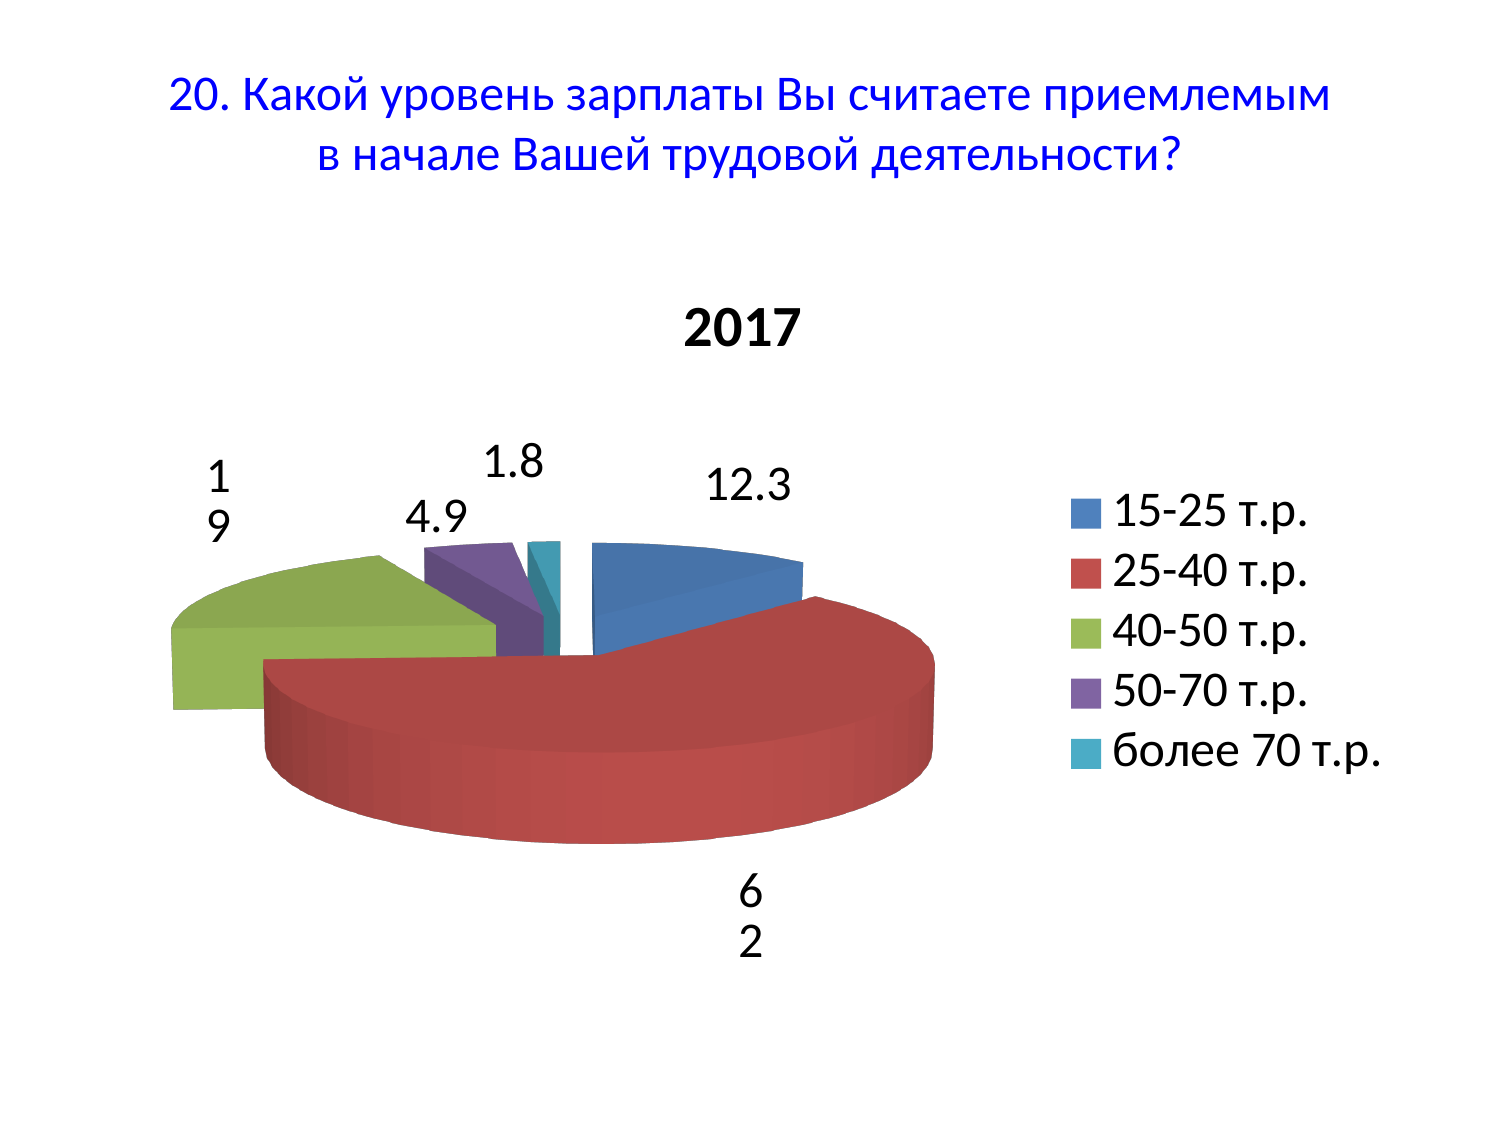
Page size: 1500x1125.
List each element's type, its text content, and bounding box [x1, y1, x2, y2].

chart [74, 262, 1412, 1006]
text_box 20. Какой уровень зарплаты Вы считаете приемлемым в начале Вашей трудовой деятельности? [74, 45, 1425, 197]
